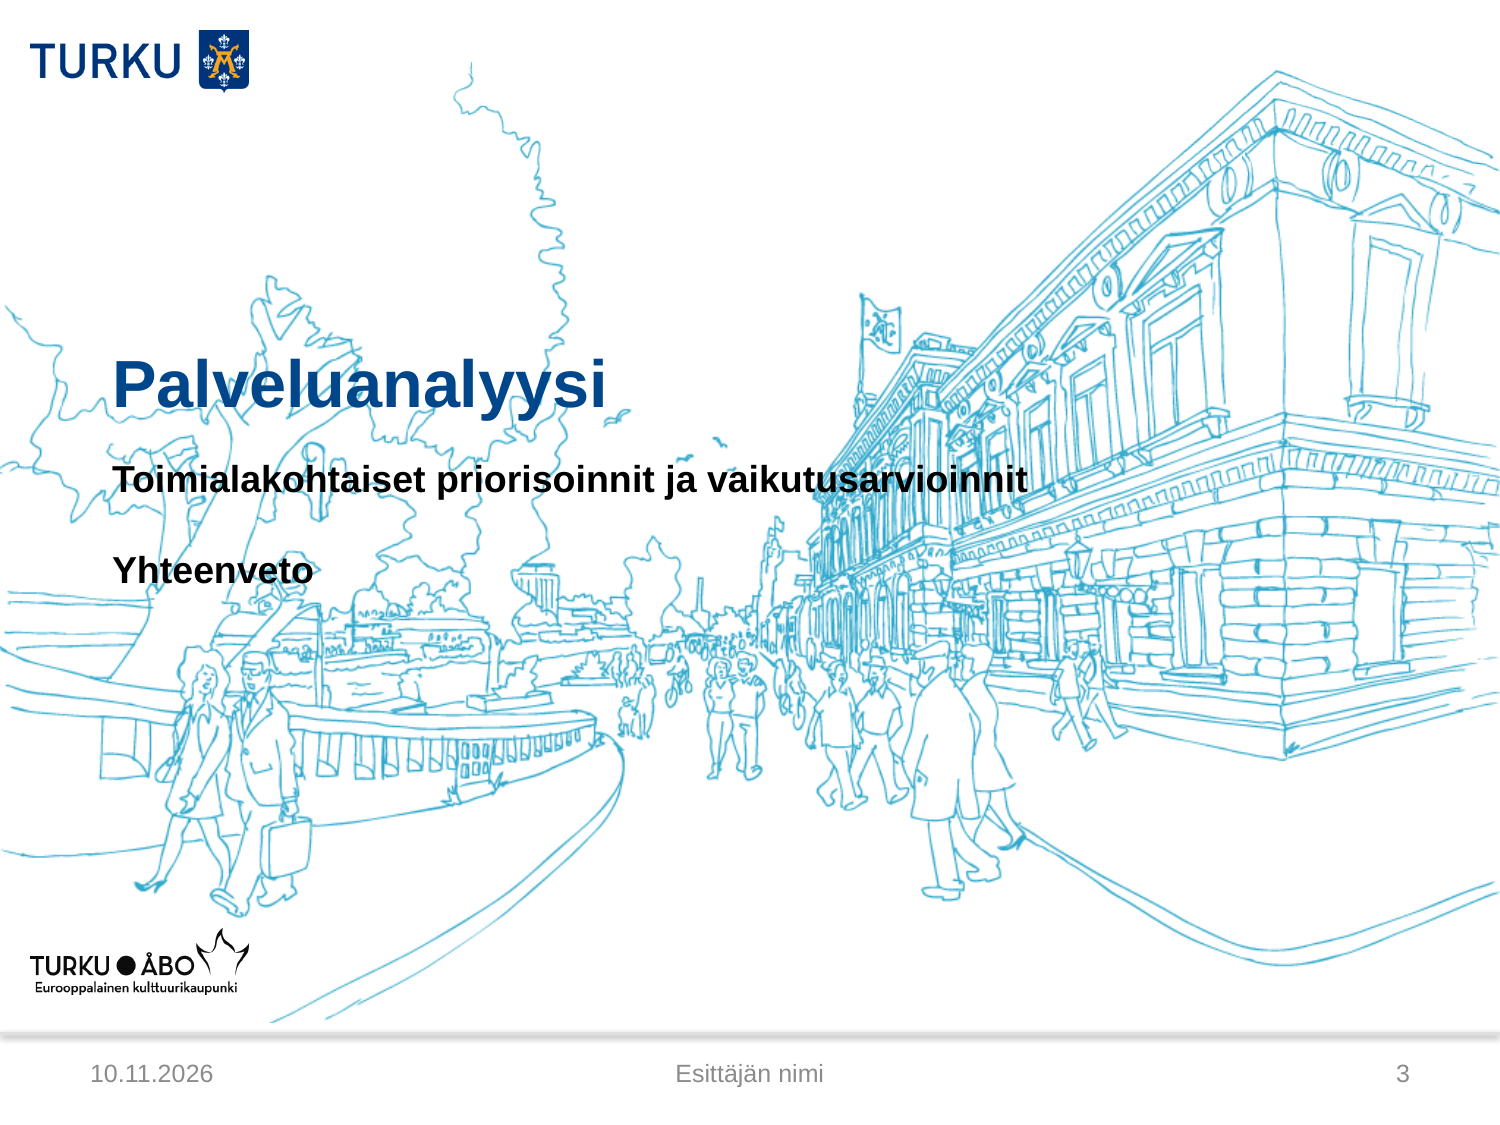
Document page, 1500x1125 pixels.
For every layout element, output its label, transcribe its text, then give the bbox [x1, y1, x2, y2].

list Toimialakohtaiset priorisoinnit ja vaikutusarvioinnit Yhteenveto [112, 454, 1376, 681]
title Palveluanalyysi [112, 125, 1376, 421]
footer Esittäjän nimi [512, 1042, 988, 1103]
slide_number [75, 1042, 425, 1103]
picture [0, 0, 1500, 1032]
slide_number 3 [1074, 1042, 1425, 1103]
